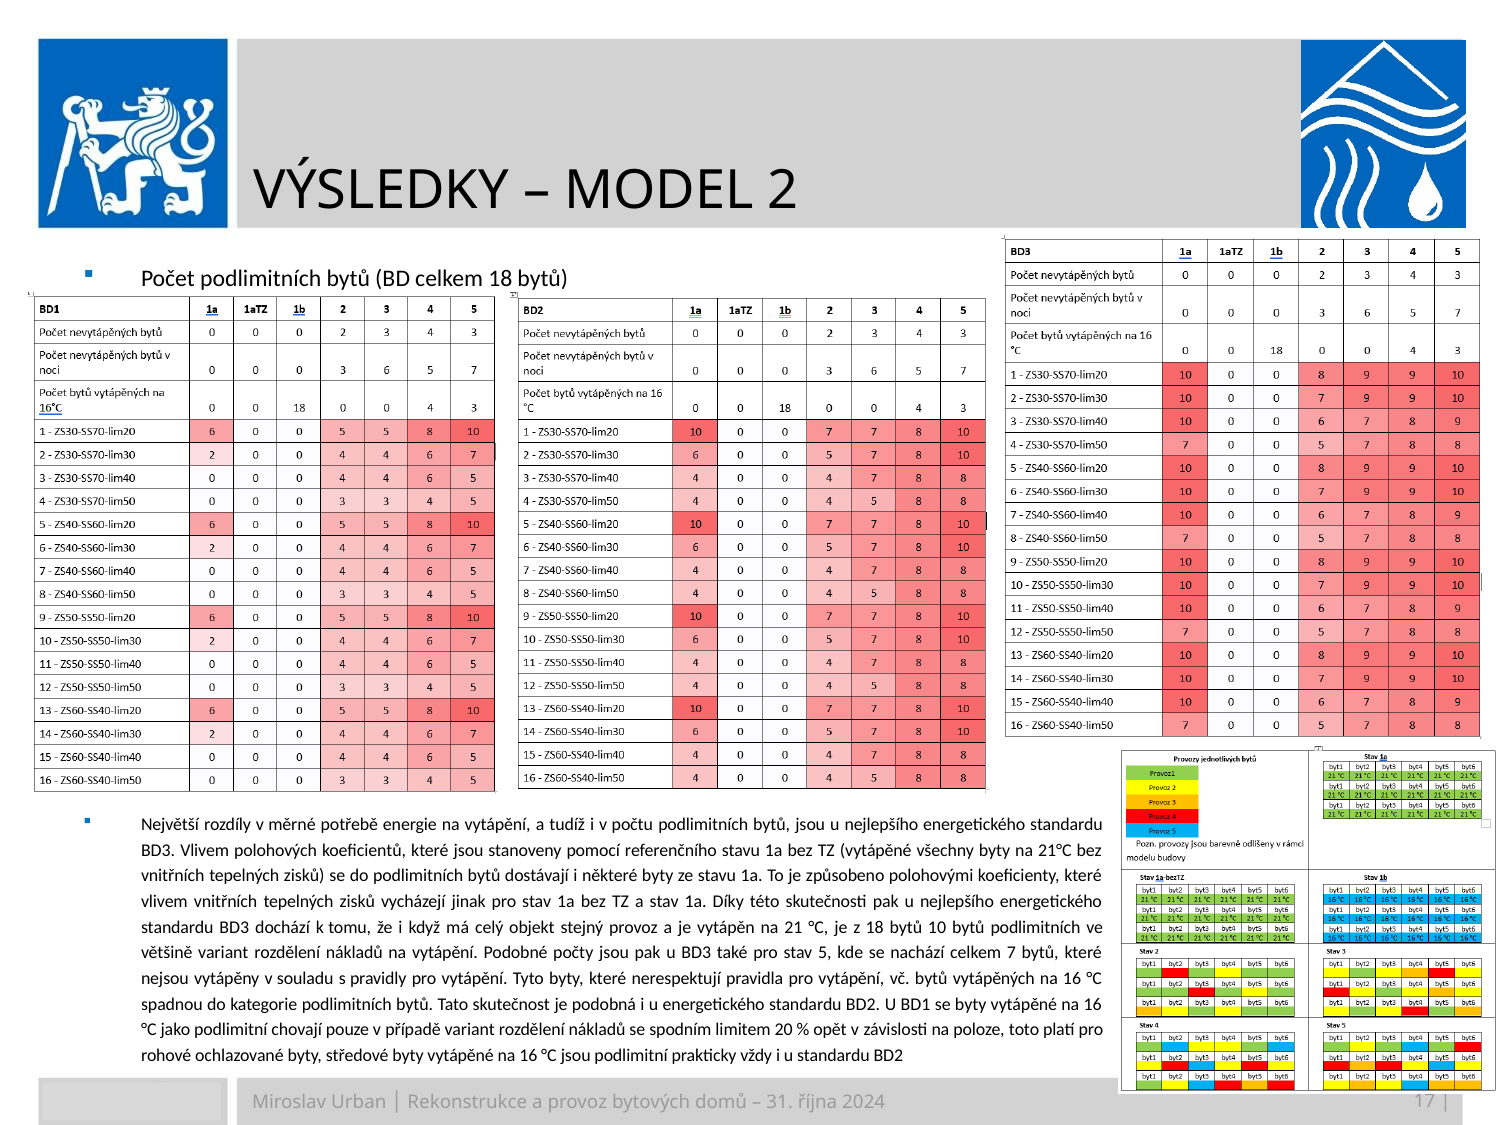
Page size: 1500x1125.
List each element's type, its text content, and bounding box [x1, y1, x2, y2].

picture [0, 0, 1500, 1125]
list Počet podlimitních bytů (BD celkem 18 bytů) Největší rozdíly v měrné potřebě energie na vytápění, a tudíž i v počtu podlimitních bytů, jsou u nejlepšího energetického standardu BD3. Vlivem polohových koeficientů, které jsou stanoveny pomocí referenčního stavu 1a bez TZ (vytápěné všechny byty na 21°C bez vnitřních tepelných zisků) se do podlimitních bytů dostávají i některé byty ze stavu 1a. To je způsobeno polohovými koeficienty, které vlivem vnitřních tepelných zisků vycházejí jinak pro stav 1a bez TZ a stav 1a. Díky této skutečnosti pak u nejlepšího energetického standardu BD3 dochází k tomu, že i když má celý objekt stejný provoz a je vytápěn na 21 °C, je z 18 bytů 10 bytů podlimitních ve většině variant rozdělení nákladů na vytápění. Podobné počty jsou pak u BD3 také pro stav 5, kde se nachází celkem 7 bytů, které nejsou vytápěny v souladu s pravidly pro vytápění. Tyto byty, které nerespektují pravidla pro vytápění, vč. bytů vytápěných na 16 °C spadnou do kategorie podlimitních bytů. Tato skutečnost je podobná i u energetického standardu BD2. U BD1 se byty vytápěné na 16 °C jako podlimitní chovají pouze v případě variant rozdělení nákladů se spodním limitem 20 % opět v závislosti na poloze, toto platí pro rohové ochlazované byty, středové byty vytápěné na 16 °C jsou podlimitní prakticky vždy i u standardu BD2 [68, 249, 1119, 1077]
title Výsledky – Model 2 [238, 36, 1230, 229]
